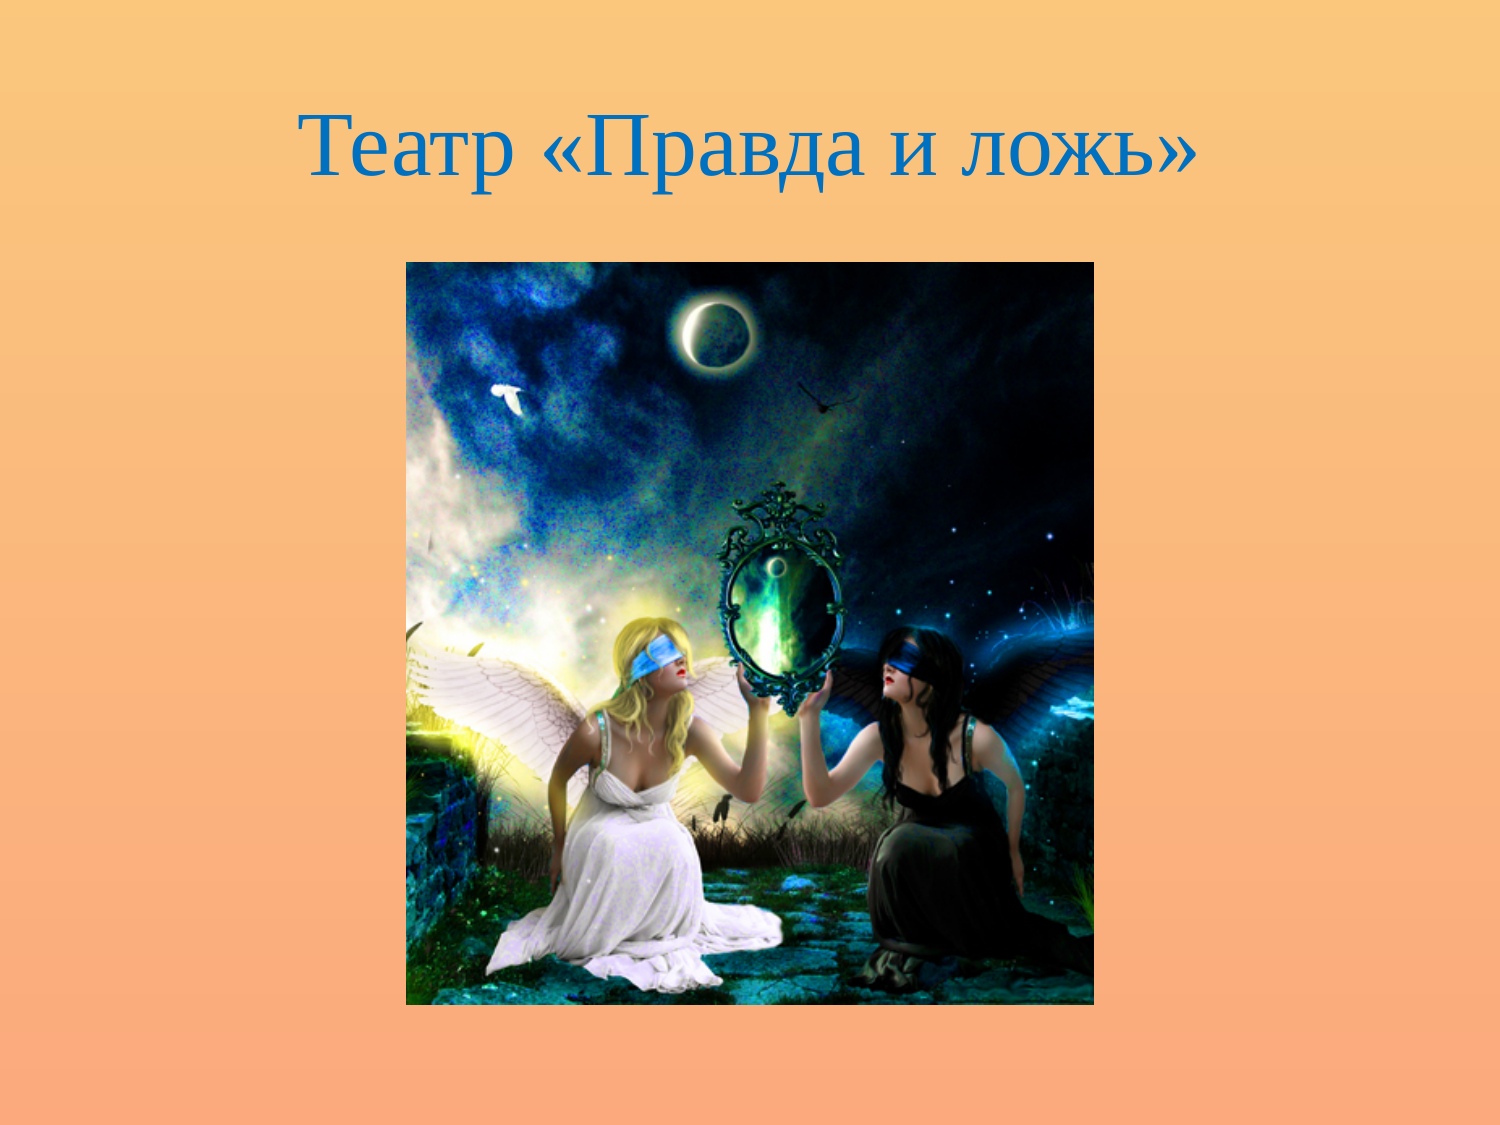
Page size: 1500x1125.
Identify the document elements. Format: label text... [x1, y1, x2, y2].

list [405, 262, 1094, 1006]
title Театр «Правда и ложь» [74, 44, 1426, 233]
